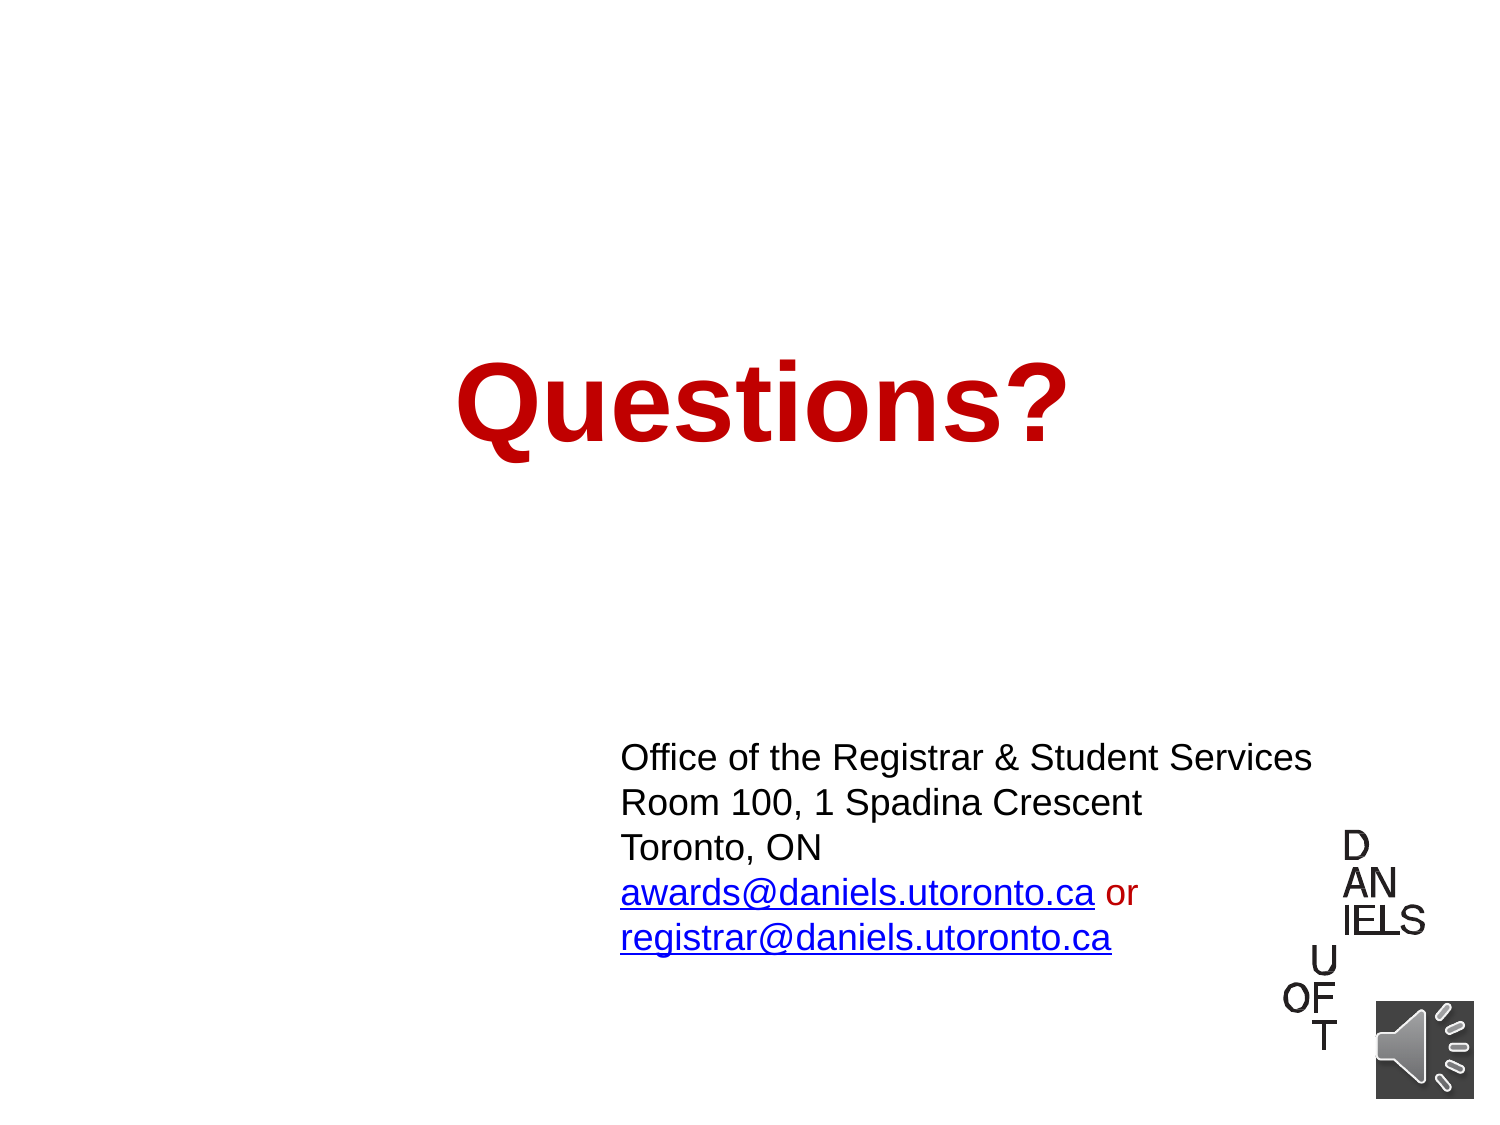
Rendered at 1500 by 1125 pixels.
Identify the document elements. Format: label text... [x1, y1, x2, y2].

text_box Office of the Registrar & Student Services Room 100, 1 Spadina Crescent Toronto, ON awards@daniels.utoronto.ca or registrar@daniels.utoronto.ca [605, 725, 1430, 1056]
picture [1374, 999, 1476, 1101]
text_box Questions? [306, 329, 1220, 465]
